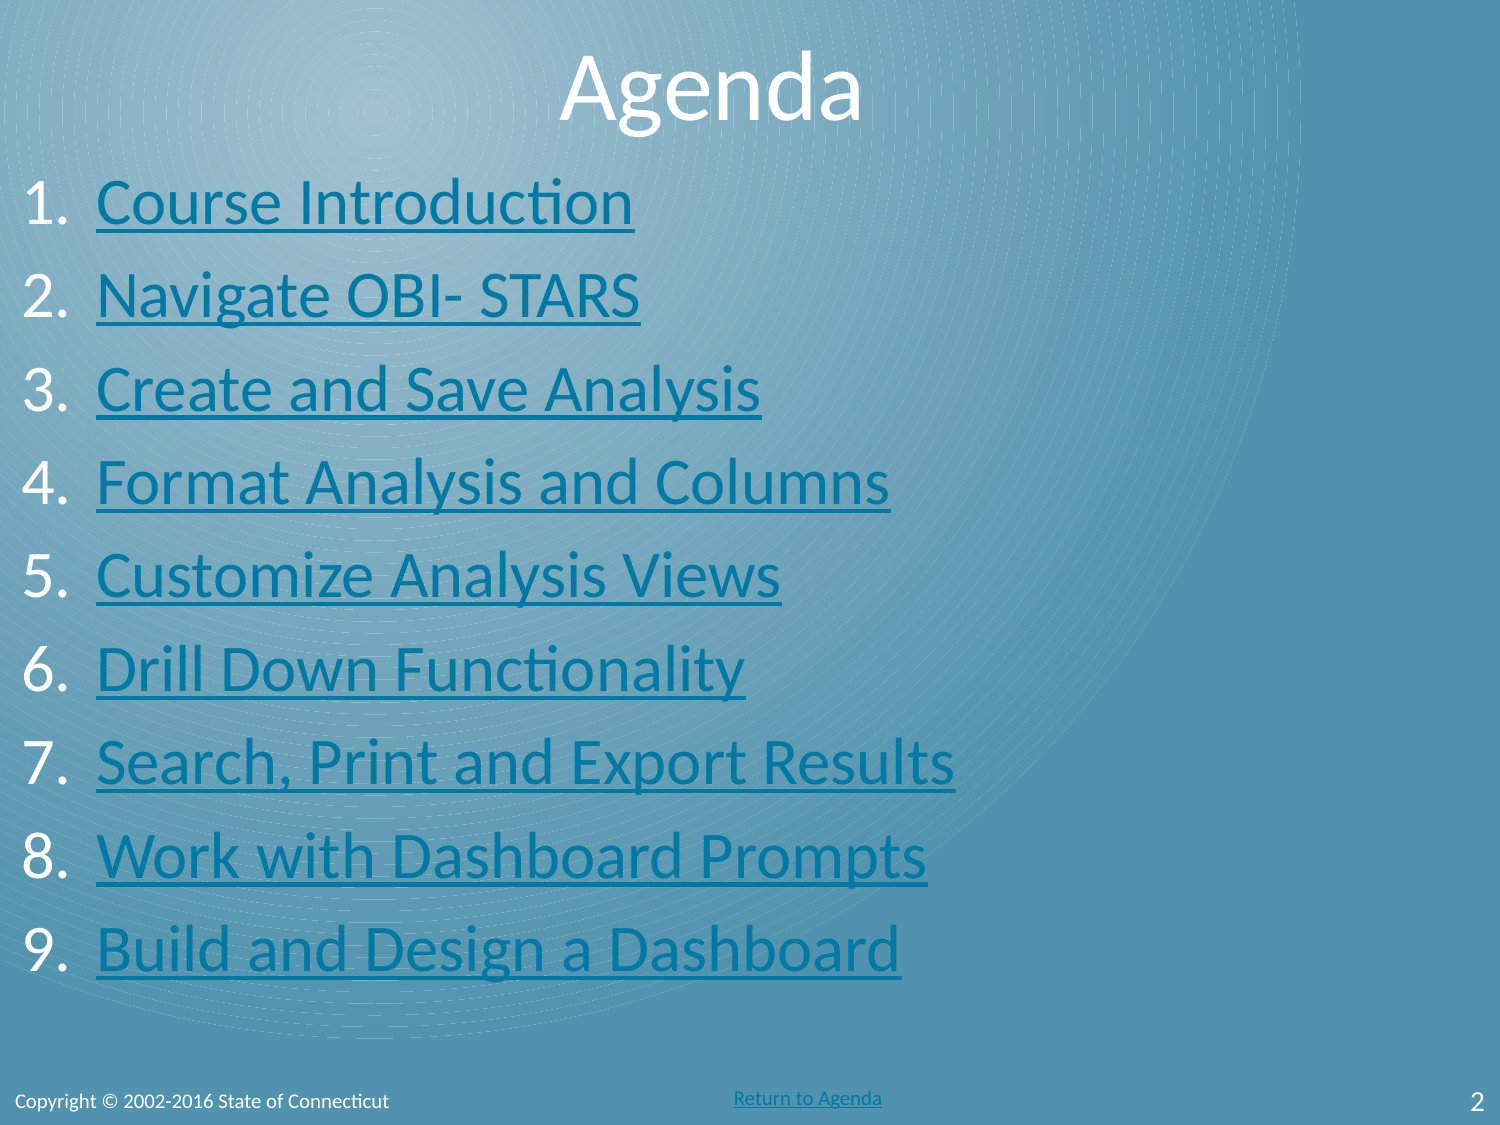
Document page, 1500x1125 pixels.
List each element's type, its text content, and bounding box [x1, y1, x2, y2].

title Agenda [237, 12, 1188, 149]
footer Copyright © 2002-2016 State of Connecticut [0, 1080, 837, 1125]
slide_number 2 [1400, 1074, 1500, 1125]
subtitle Course Introduction Navigate OBI- STARS Create and Save Analysis Format Analysis and Columns Customize Analysis Views Drill Down Functionality Search, Print and Export Results Work with Dashboard Prompts Build and Design a Dashboard [5, 149, 1481, 1125]
